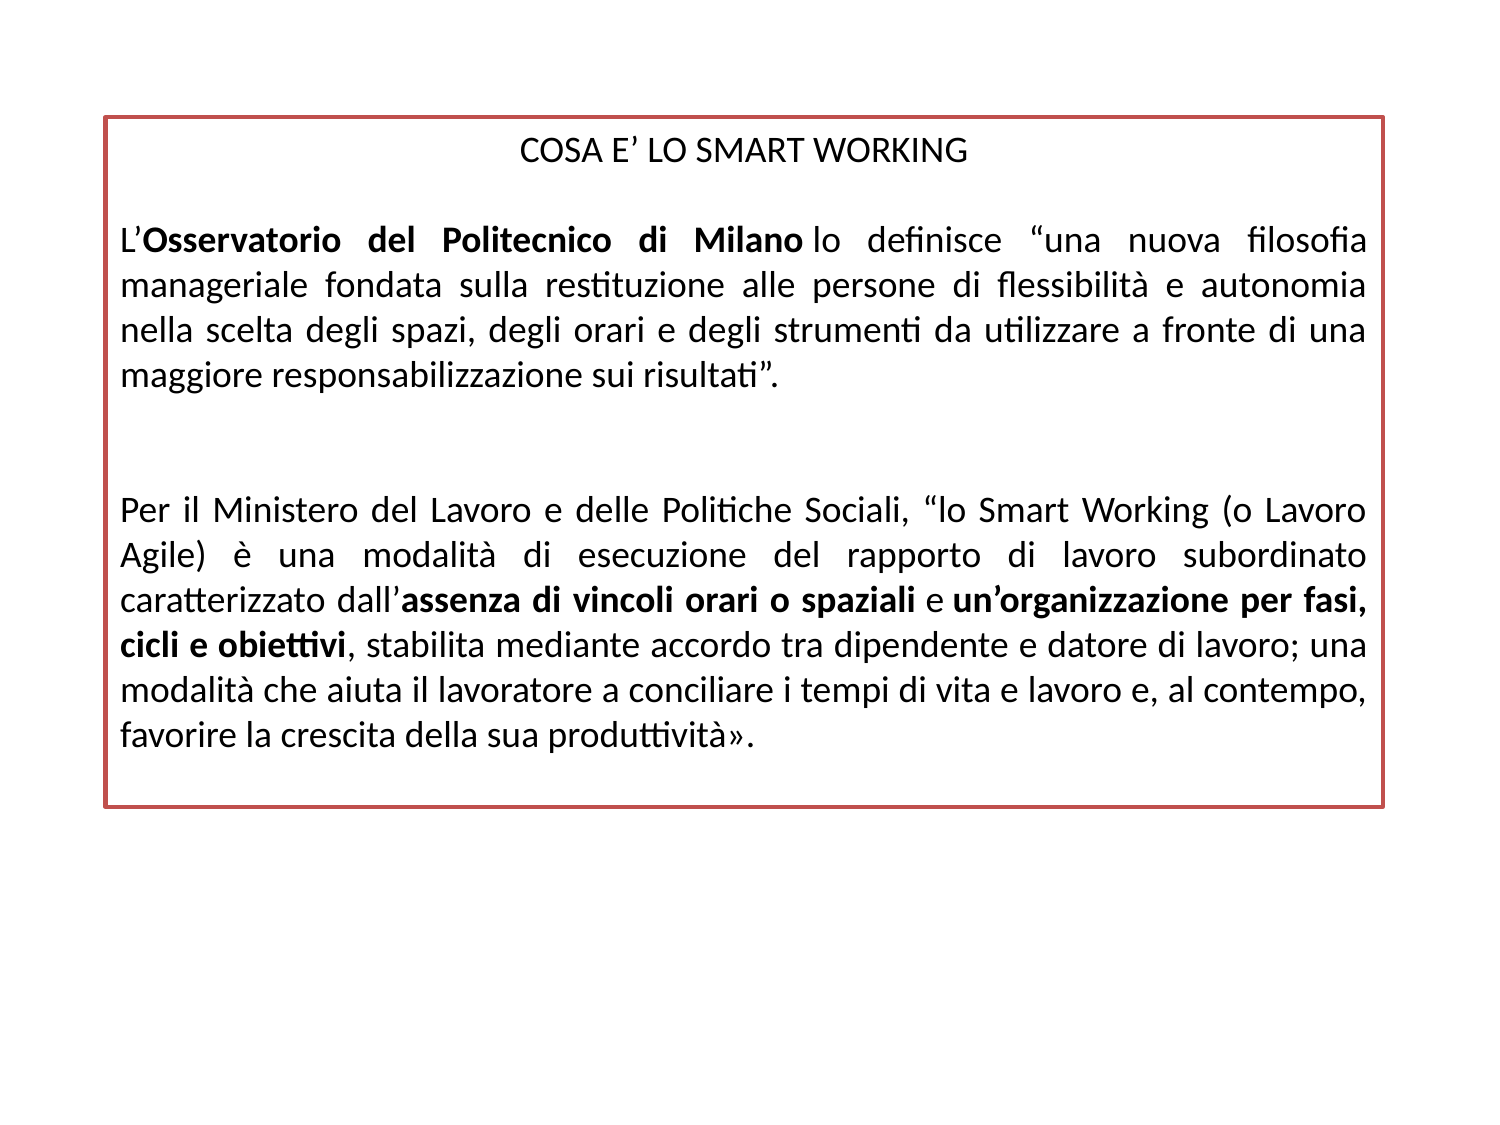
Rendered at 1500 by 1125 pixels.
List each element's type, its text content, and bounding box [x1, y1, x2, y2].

text_box COSA E’ LO SMART WORKING L’Osservatorio del Politecnico di Milano lo definisce “una nuova filosofia manageriale fondata sulla restituzione alle persone di flessibilità e autonomia nella scelta degli spazi, degli orari e degli strumenti da utilizzare a fronte di una maggiore responsabilizzazione sui risultati”. Per il Ministero del Lavoro e delle Politiche Sociali, “lo Smart Working (o Lavoro Agile) è una modalità di esecuzione del rapporto di lavoro subordinato caratterizzato dall’assenza di vincoli orari o spaziali e un’organizzazione per fasi, cicli e obiettivi, stabilita mediante accordo tra dipendente e datore di lavoro; una modalità che aiuta il lavoratore a conciliare i tempi di vita e lavoro e, al contempo, favorire la crescita della sua produttività». [103, 115, 1385, 809]
